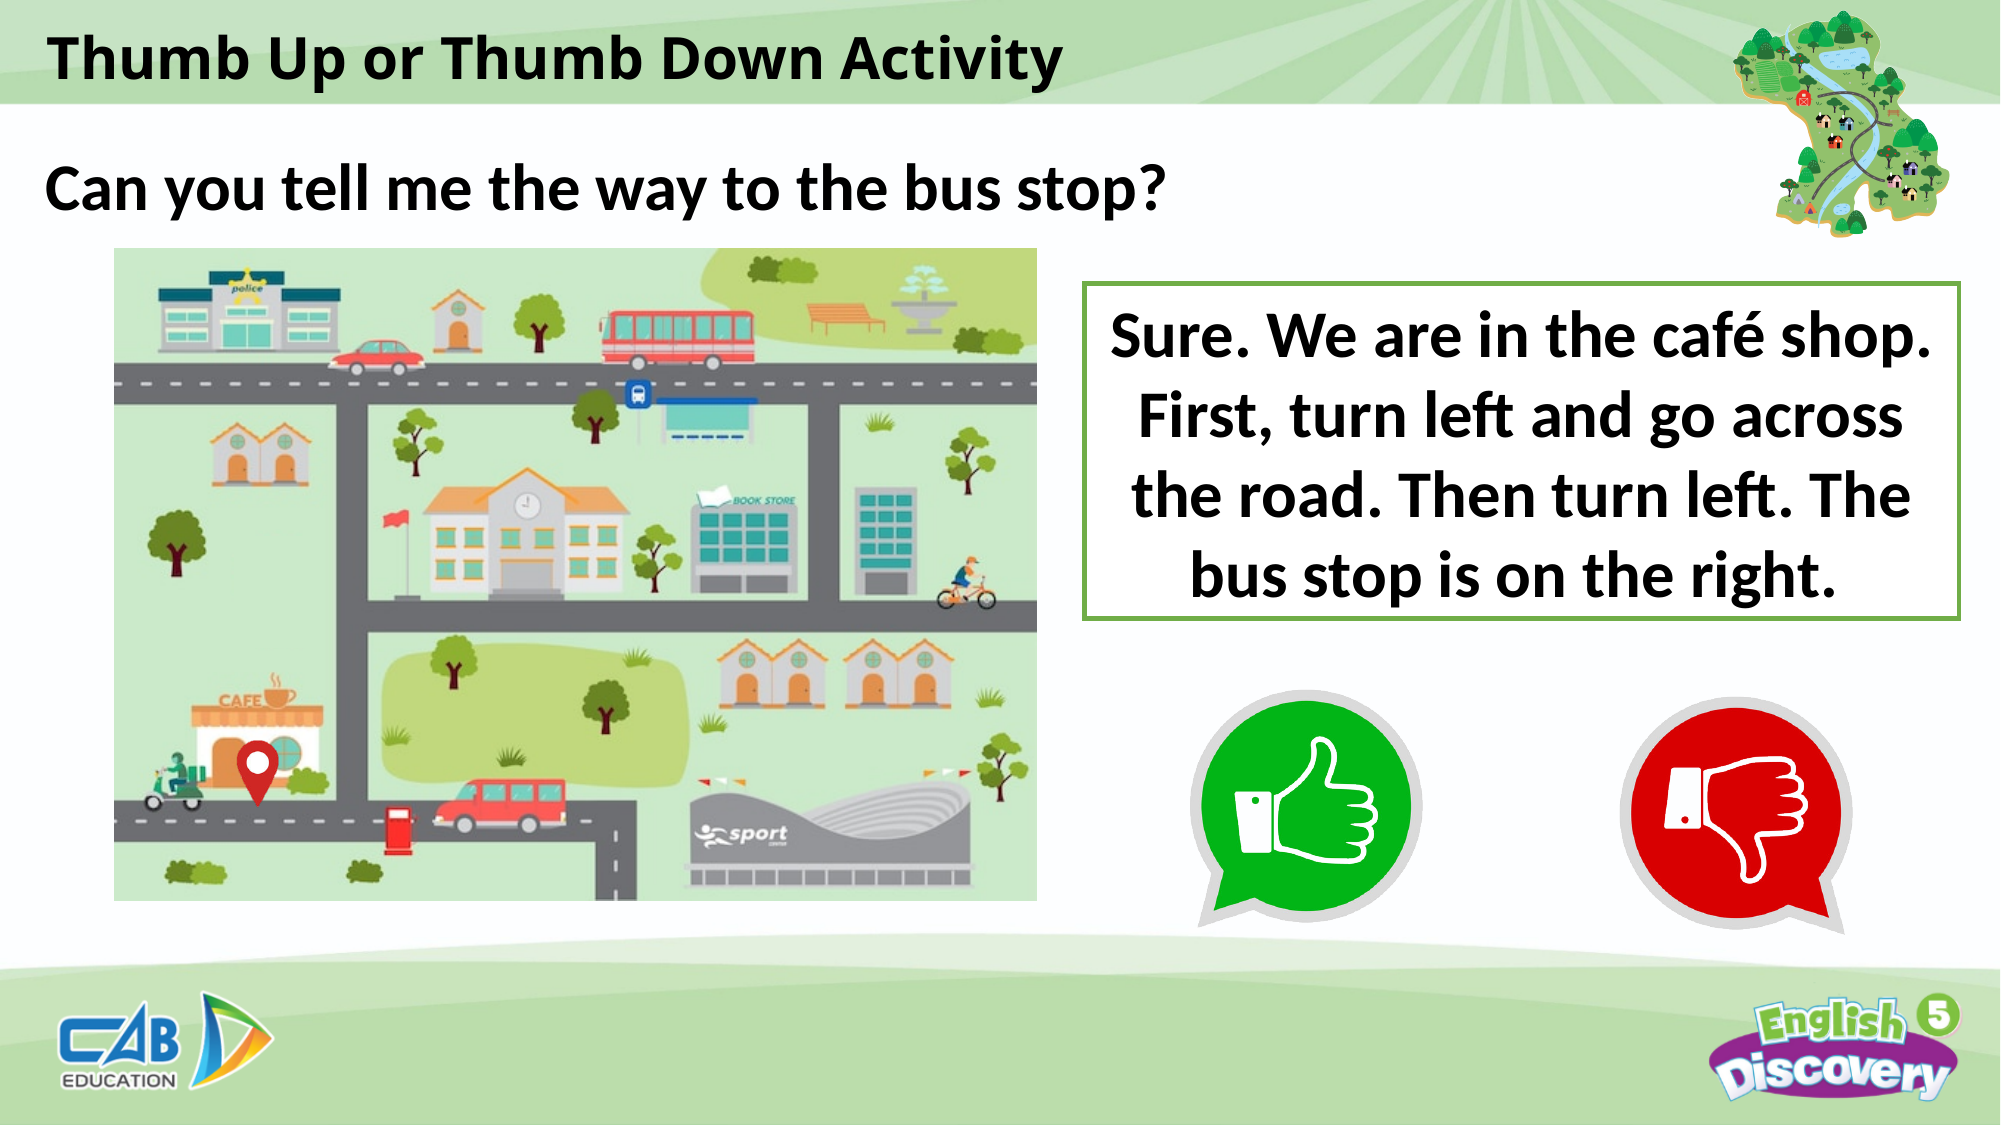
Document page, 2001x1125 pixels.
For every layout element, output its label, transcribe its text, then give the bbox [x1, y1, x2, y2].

text_box Thumb Up or Thumb Down Activity [31, 30, 1728, 91]
text_box Can you tell me the way to the bus stop? [0, 136, 1275, 232]
text_box Sure. We are in the café shop. First, turn left and go across the road. Then turn left. The bus stop is on the right. [1084, 283, 1960, 619]
picture [0, 0, 2001, 1125]
